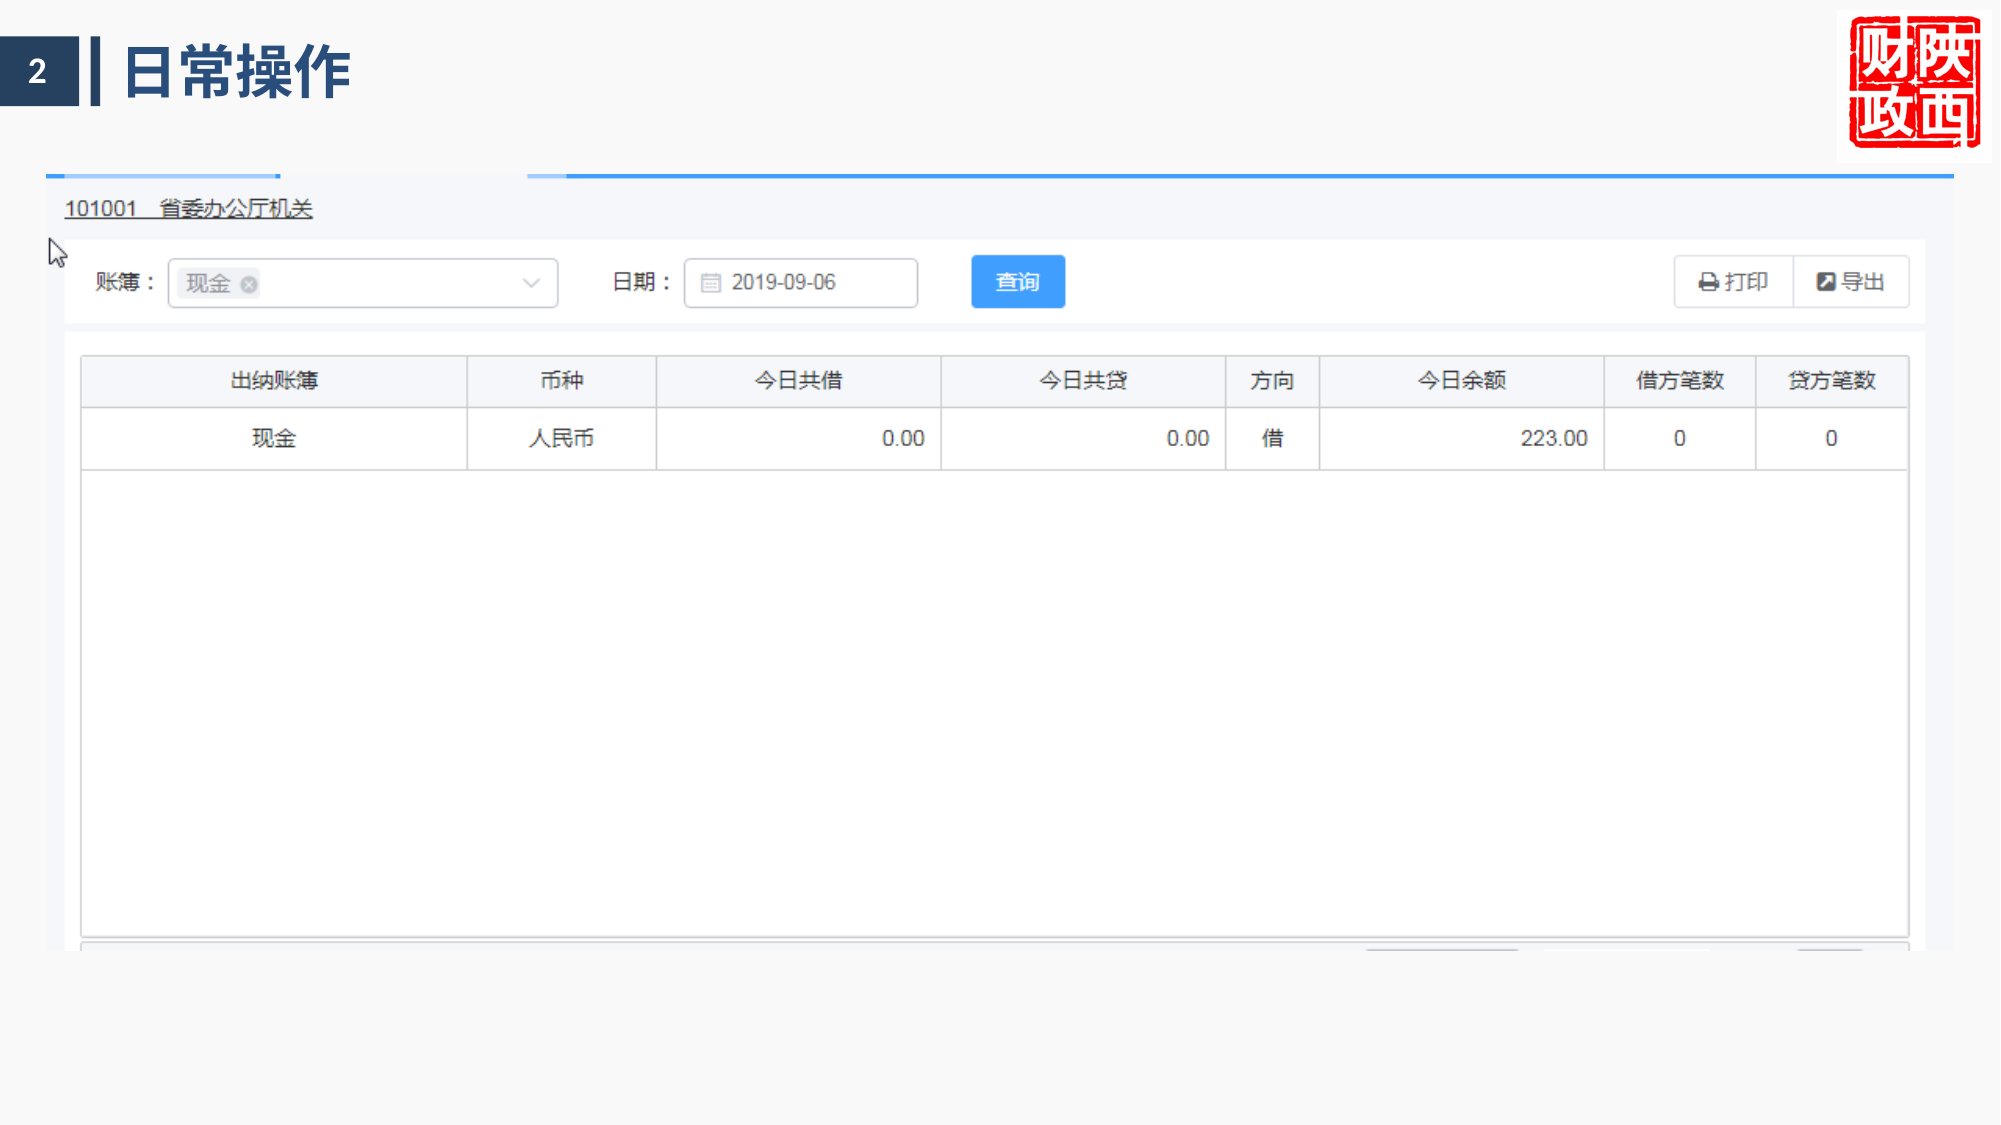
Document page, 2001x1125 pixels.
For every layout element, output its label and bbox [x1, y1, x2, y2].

picture [1837, 10, 1992, 163]
picture [46, 174, 1954, 951]
text_box [0, 35, 400, 107]
